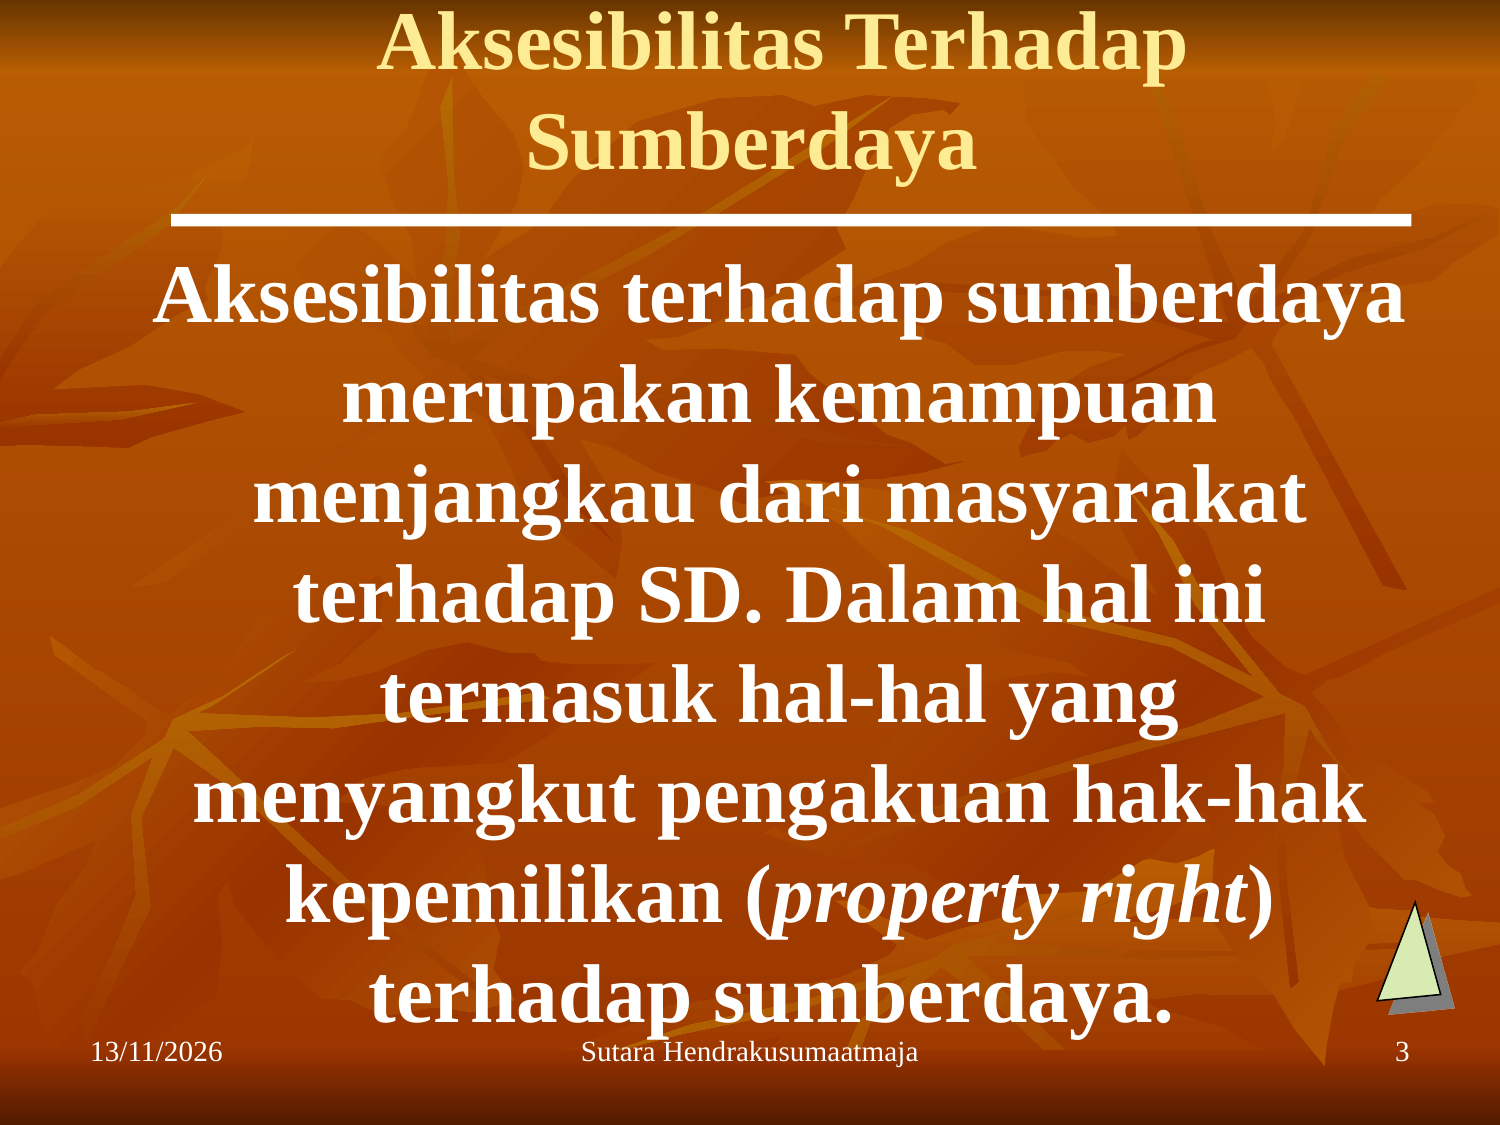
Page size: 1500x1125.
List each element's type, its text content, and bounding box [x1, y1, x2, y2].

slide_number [74, 1024, 426, 1101]
footer Sutara Hendrakusumaatmaja [512, 1024, 988, 1101]
list Aksesibilitas terhadap sumberdaya merupakan kemampuan menjangkau dari masyarakat terhadap SD. Dalam hal ini termasuk hal-hal yang menyangkut pengakuan hak-hak kepemilikan (property right) terhadap sumberdaya. [76, 231, 1428, 1000]
slide_number 3 [1074, 1024, 1426, 1101]
text_box [1377, 902, 1441, 1001]
title Aksesibilitas Terhadap Sumberdaya [76, 42, 1428, 231]
